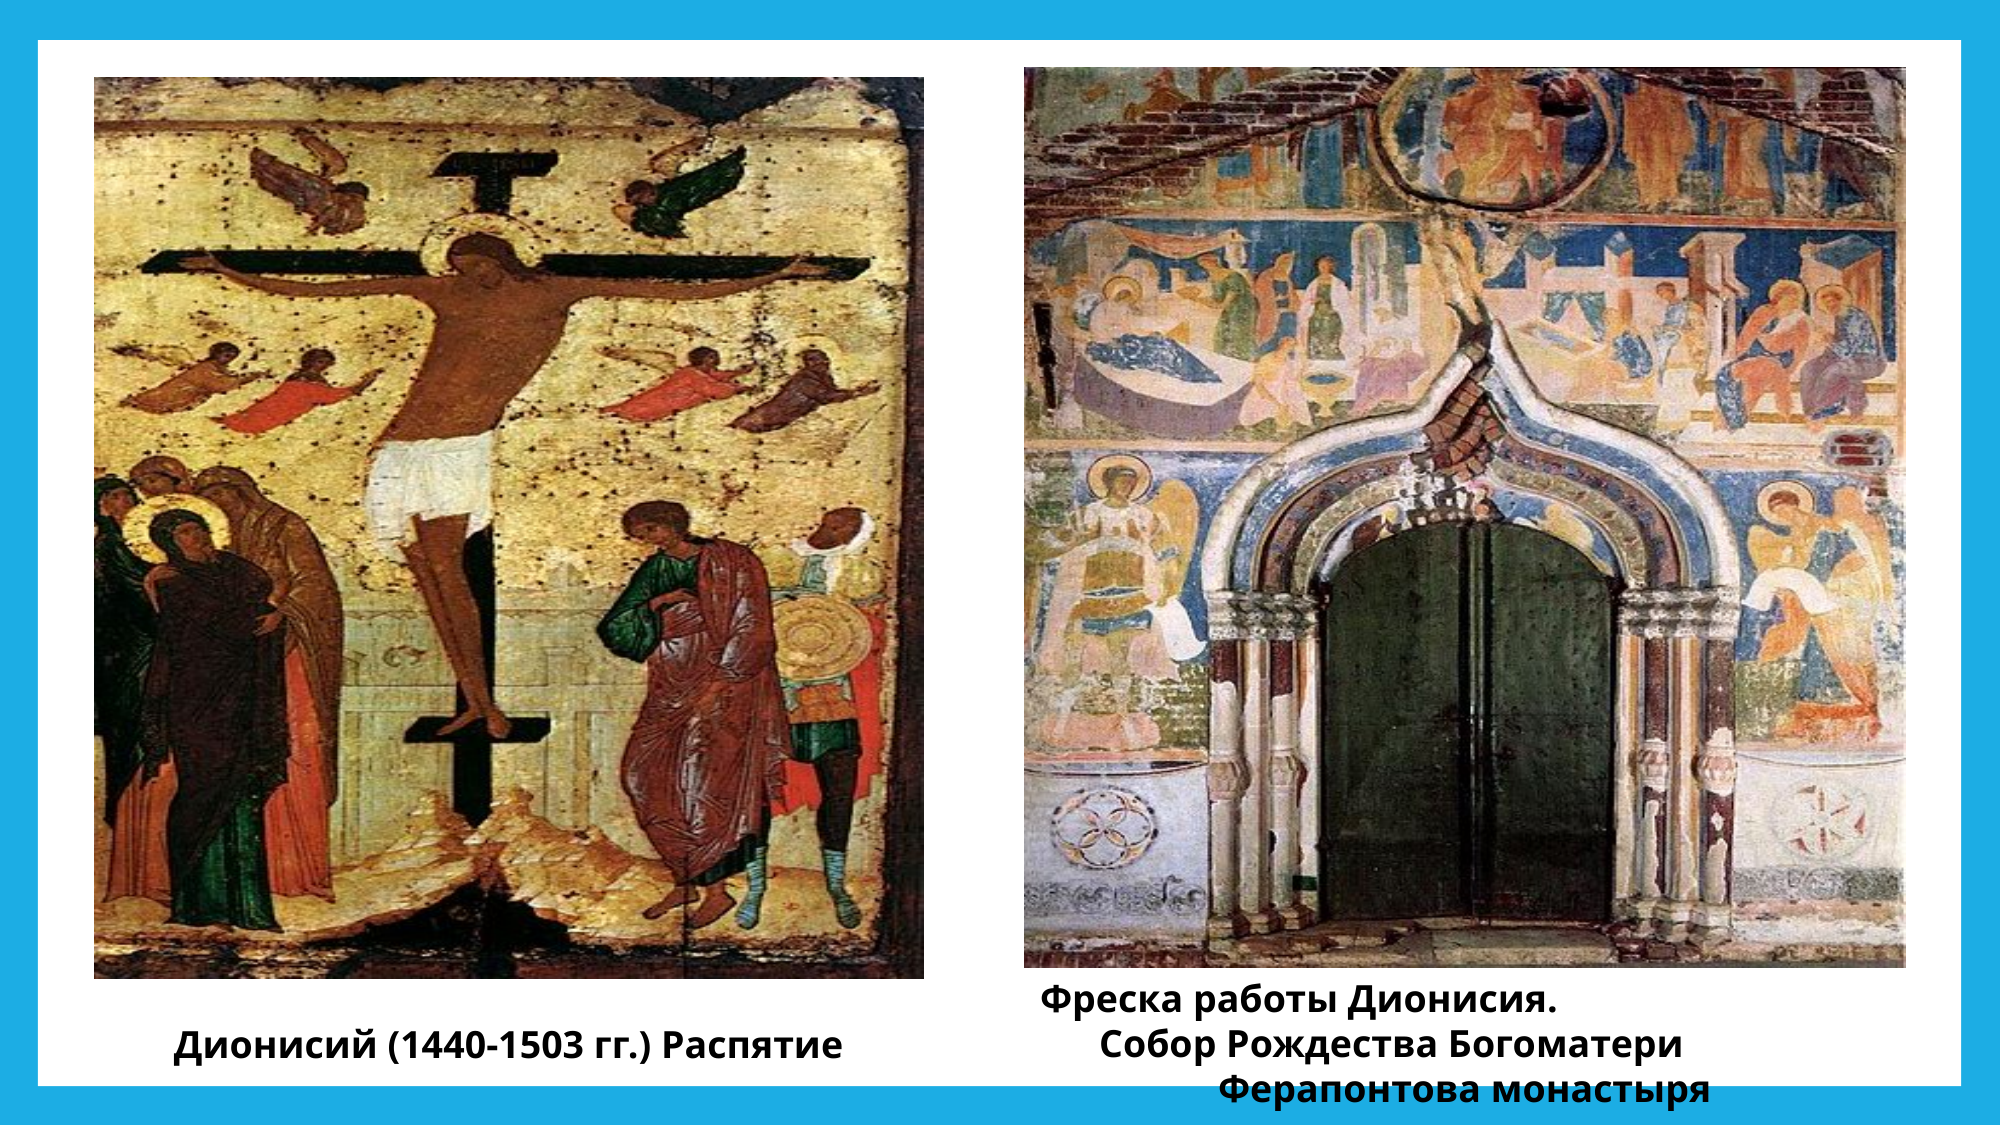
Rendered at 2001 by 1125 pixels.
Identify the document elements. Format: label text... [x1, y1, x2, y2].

text_box Фреска работы Дионисия. Собор Рождества Богоматери Ферапонтова монастыря [1024, 976, 1906, 1118]
picture [1023, 66, 1906, 968]
text_box Дионисий (1440-1503 гг.) Распятие [94, 1013, 924, 1073]
picture [93, 77, 924, 979]
